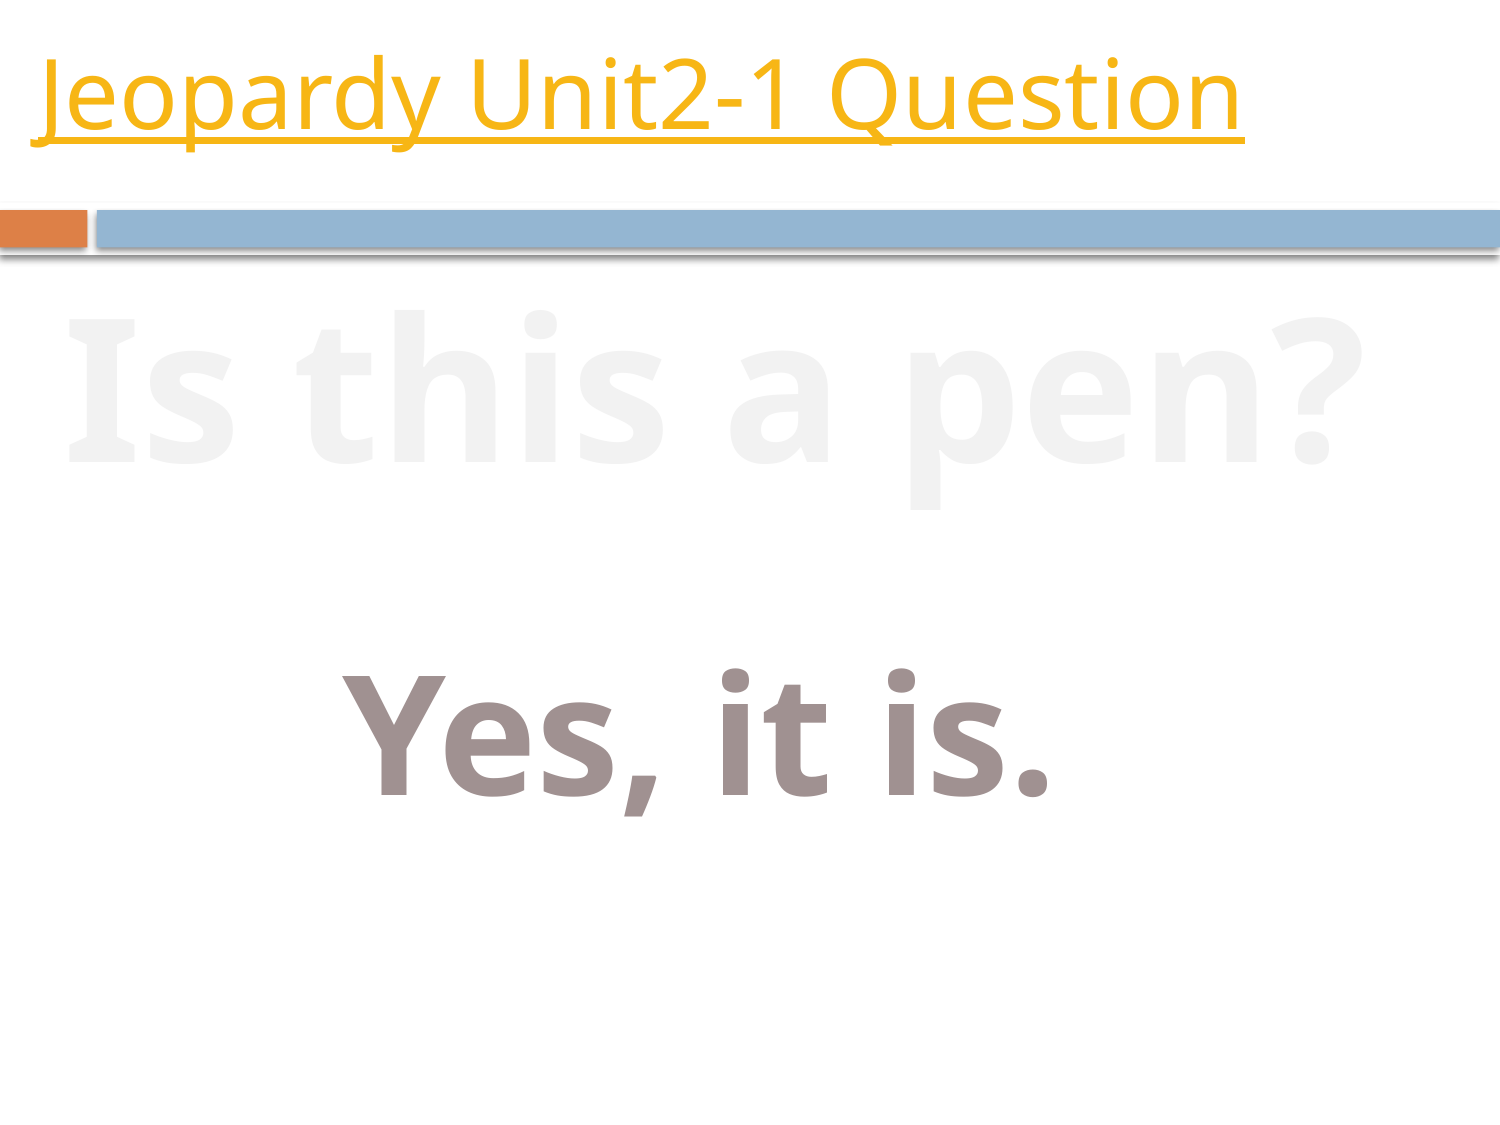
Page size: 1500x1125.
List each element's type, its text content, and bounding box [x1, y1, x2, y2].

text_box Yes, it is. [327, 621, 1116, 837]
title Jeopardy Unit2-1 Question [23, 23, 1365, 173]
text_box Is this a pen? [48, 255, 1383, 511]
